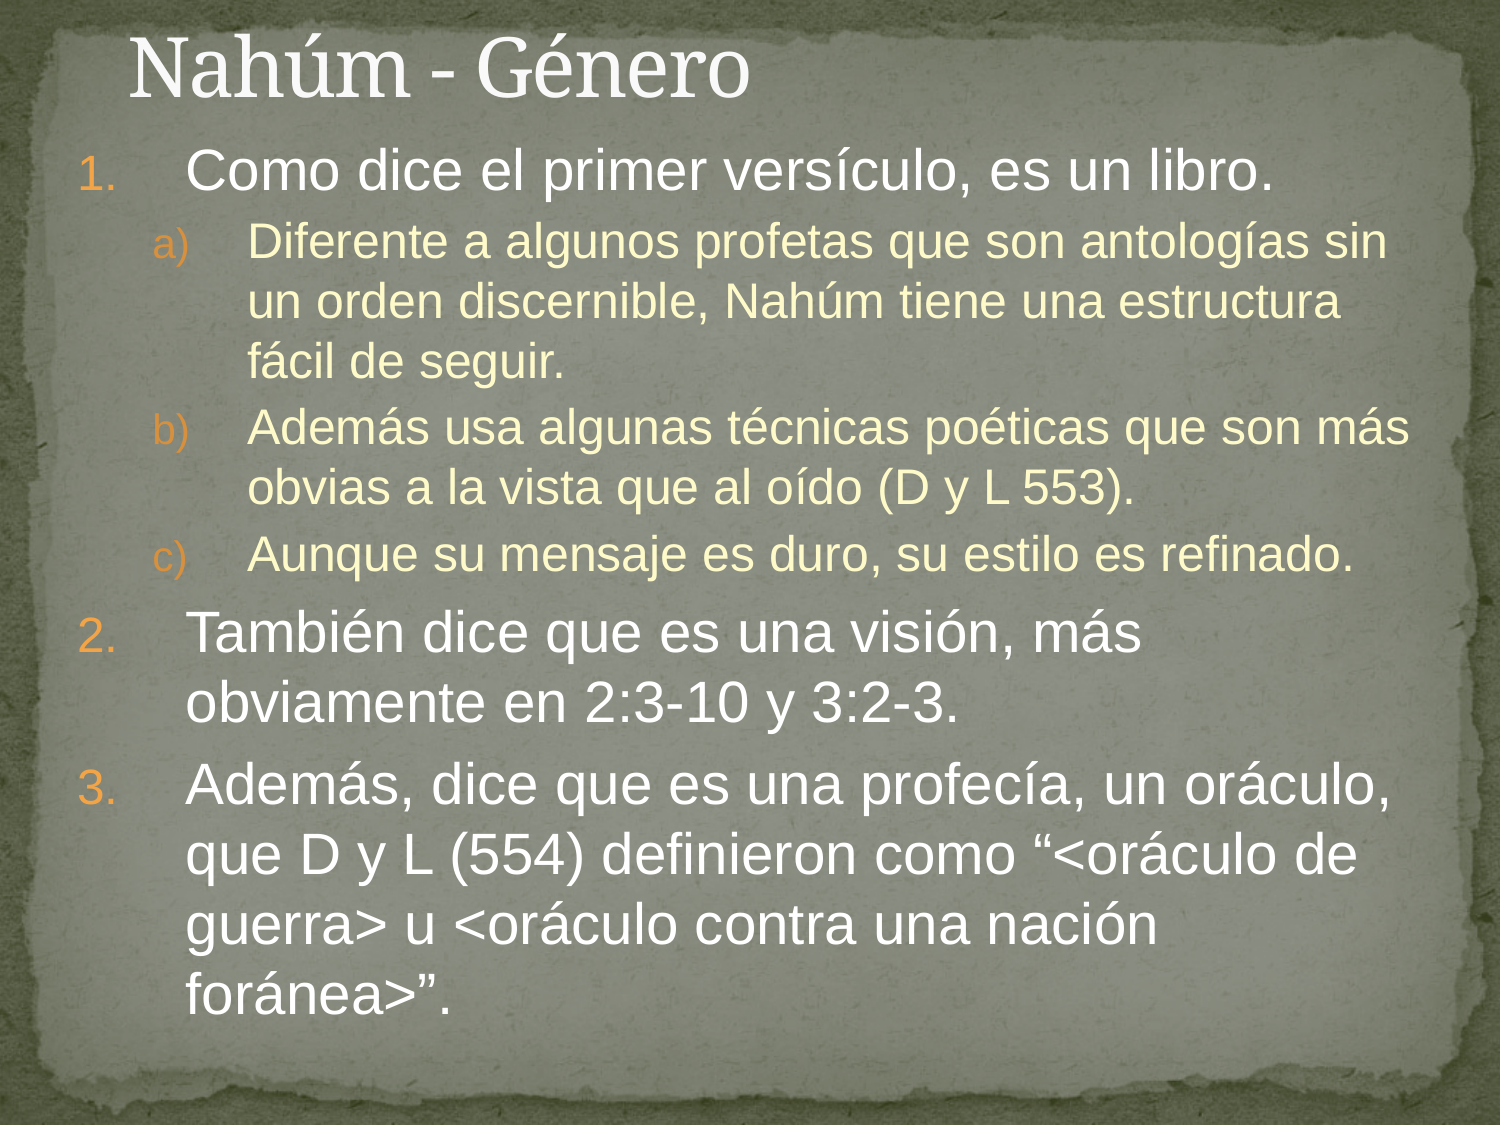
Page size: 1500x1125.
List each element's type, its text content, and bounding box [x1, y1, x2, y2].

list Como dice el primer versículo, es un libro. Diferente a algunos profetas que son antologías sin un orden discernible, Nahúm tiene una estructura fácil de seguir. Además usa algunas técnicas poéticas que son más obvias a la vista que al oído (D y L 553). Aunque su mensaje es duro, su estilo es refinado. También dice que es una visión, más obviamente en 2:3-10 y 3:2-3. Además, dice que es una profecía, un oráculo, que D y L (554) definieron como “<oráculo de guerra> u <oráculo contra una nación foránea>”. [62, 125, 1450, 1125]
title Nahúm - Género [112, 0, 1388, 122]
